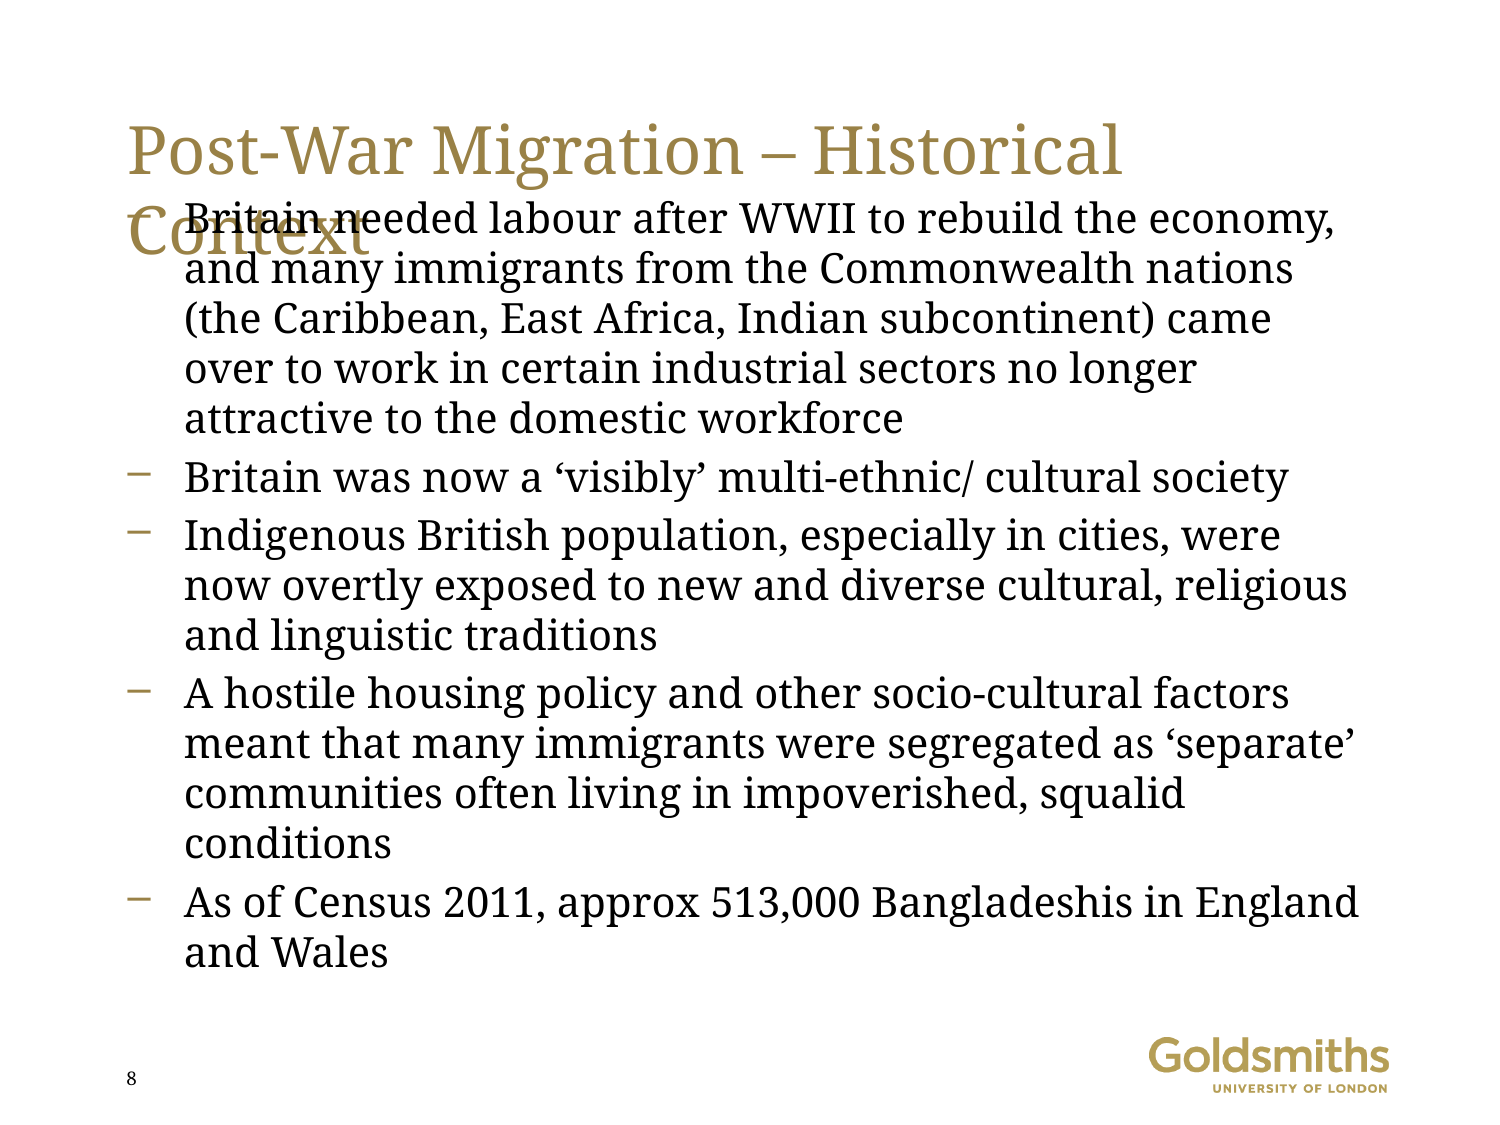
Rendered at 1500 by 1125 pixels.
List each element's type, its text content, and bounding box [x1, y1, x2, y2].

picture [1149, 1037, 1389, 1093]
title Post-War Migration – Historical Context [112, 99, 1388, 184]
slide_number 8 [110, 1024, 209, 1101]
list Britain needed labour after WWII to rebuild the economy, and many immigrants from the Commonwealth nations (the Caribbean, East Africa, Indian subcontinent) came over to work in certain industrial sectors no longer attractive to the domestic workforce Britain was now a ‘visibly’ multi-ethnic/ cultural society Indigenous British population, especially in cities, were now overtly exposed to new and diverse cultural, religious and linguistic traditions A hostile housing policy and other socio-cultural factors meant that many immigrants were segregated as ‘separate’ communities often living in impoverished, squalid conditions As of Census 2011, approx 513,000 Bangladeshis in England and Wales [112, 184, 1388, 1000]
